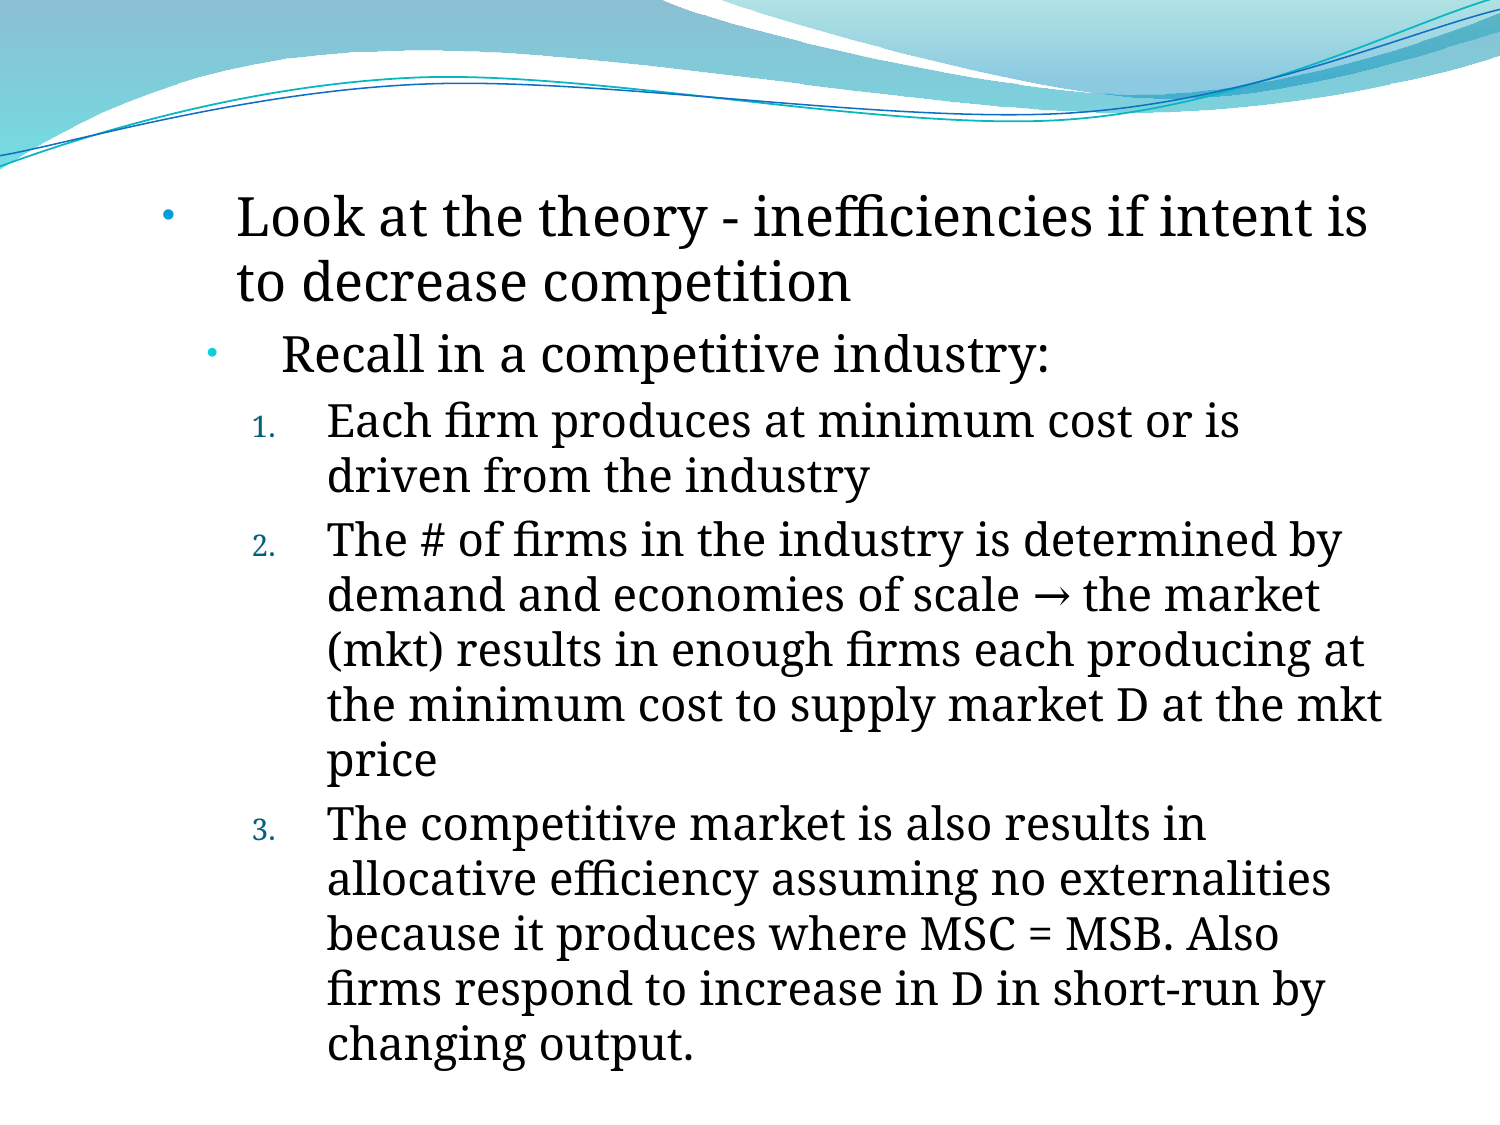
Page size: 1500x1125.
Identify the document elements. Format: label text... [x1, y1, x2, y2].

list Look at the theory - inefficiencies if intent is to decrease competition Recall in a competitive industry: Each firm produces at minimum cost or is driven from the industry The # of firms in the industry is determined by demand and economies of scale → the market (mkt) results in enough firms each producing at the minimum cost to supply market D at the mkt price The competitive market is also results in allocative efficiency assuming no externalities because it produces where MSC = MSB. Also firms respond to increase in D in short-run by changing output. [37, 174, 1400, 1025]
